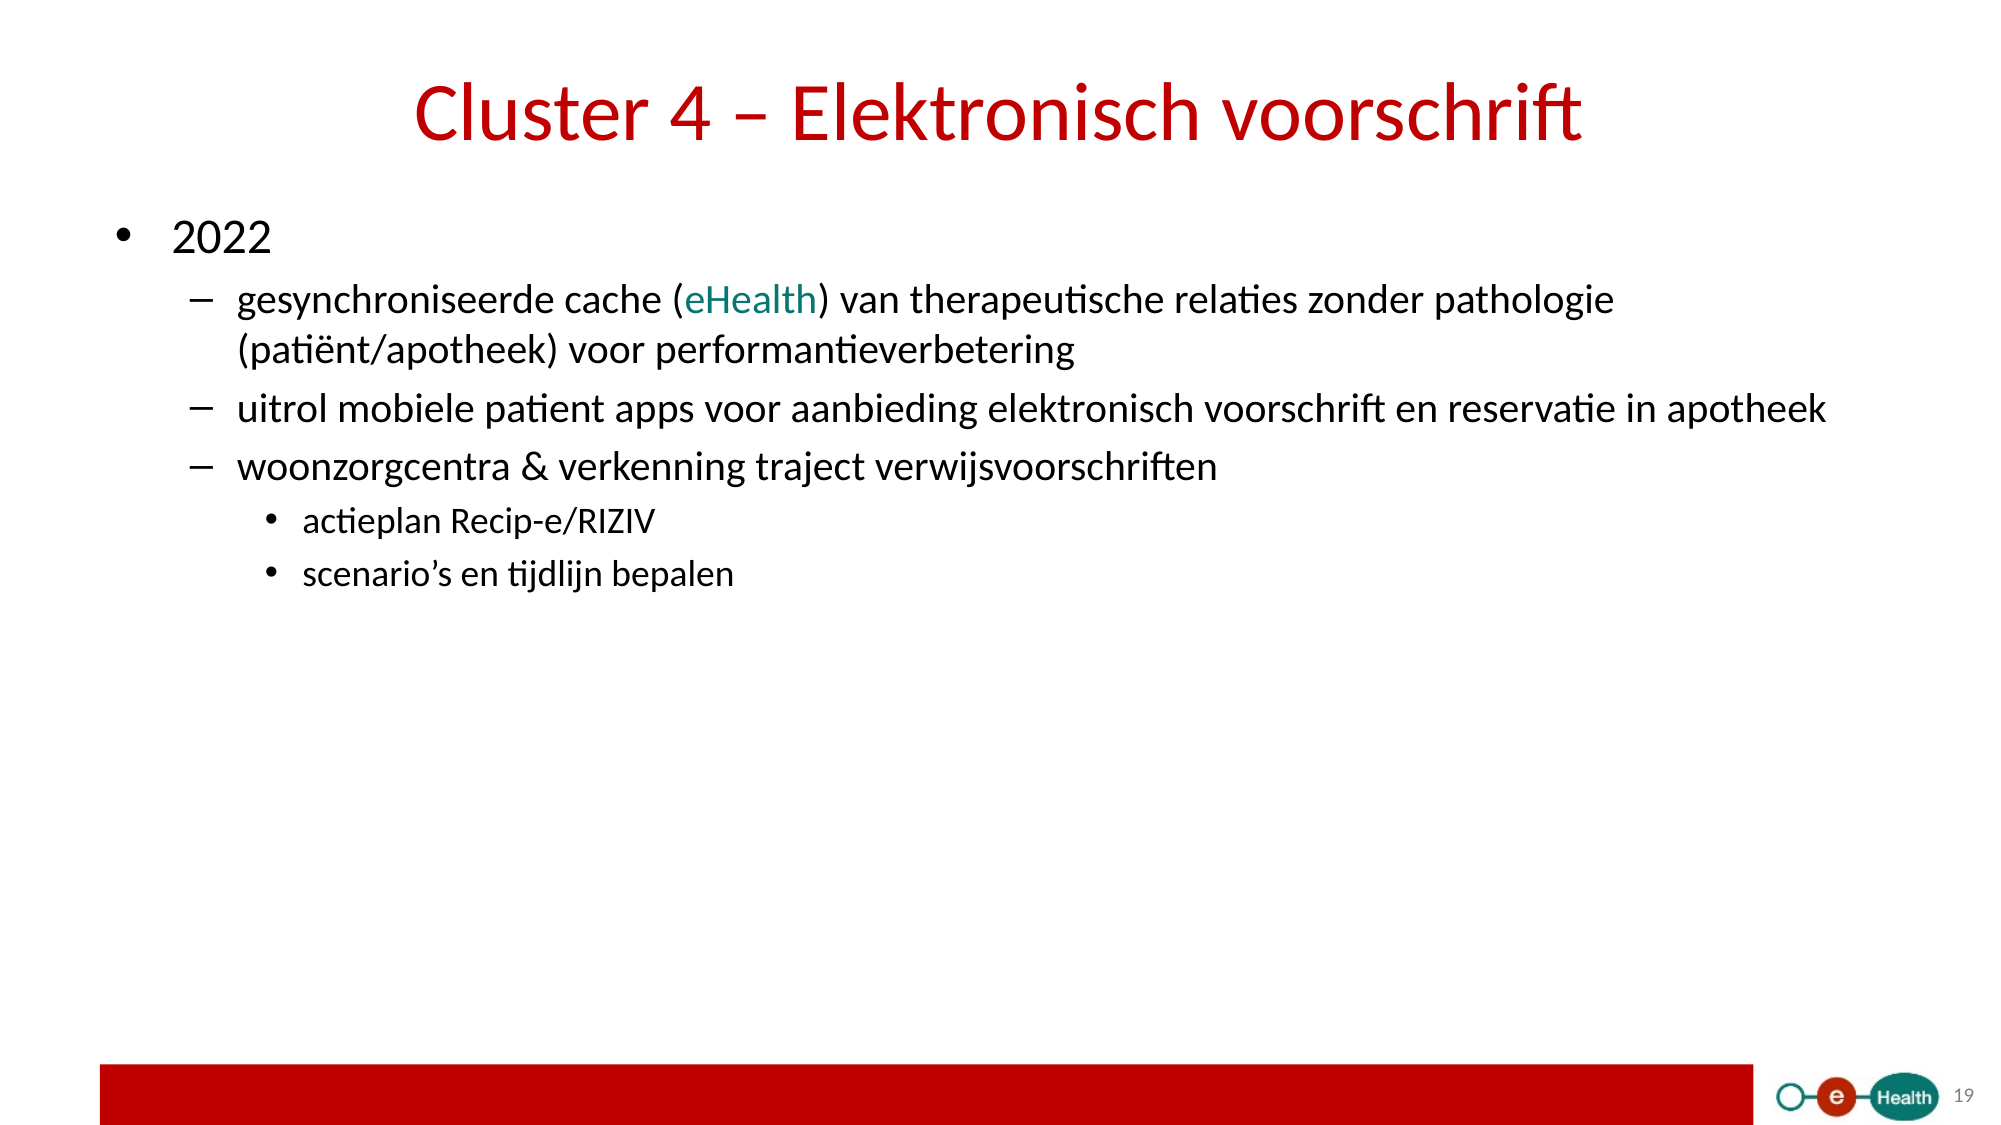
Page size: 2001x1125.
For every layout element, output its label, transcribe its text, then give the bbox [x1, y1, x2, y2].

picture [1767, 1064, 1824, 1124]
text_box [495, 869, 1508, 1100]
slide_number 19 [1824, 1064, 1990, 1125]
title Cluster 4 – Elektronisch voorschrift [99, 30, 1900, 184]
text_box [456, 37, 1382, 254]
list 2022 gesynchroniseerde cache (eHealth) van therapeutische relaties zonder pathologie (patiënt/apotheek) voor performantieverbetering uitrol mobiele patient apps voor aanbieding elektronisch voorschrift en reservatie in apotheek woonzorgcentra & verkenning traject verwijsvoorschriften actieplan Recip-e/RIZIV scenario’s en tijdlijn bepalen [99, 196, 1900, 1064]
